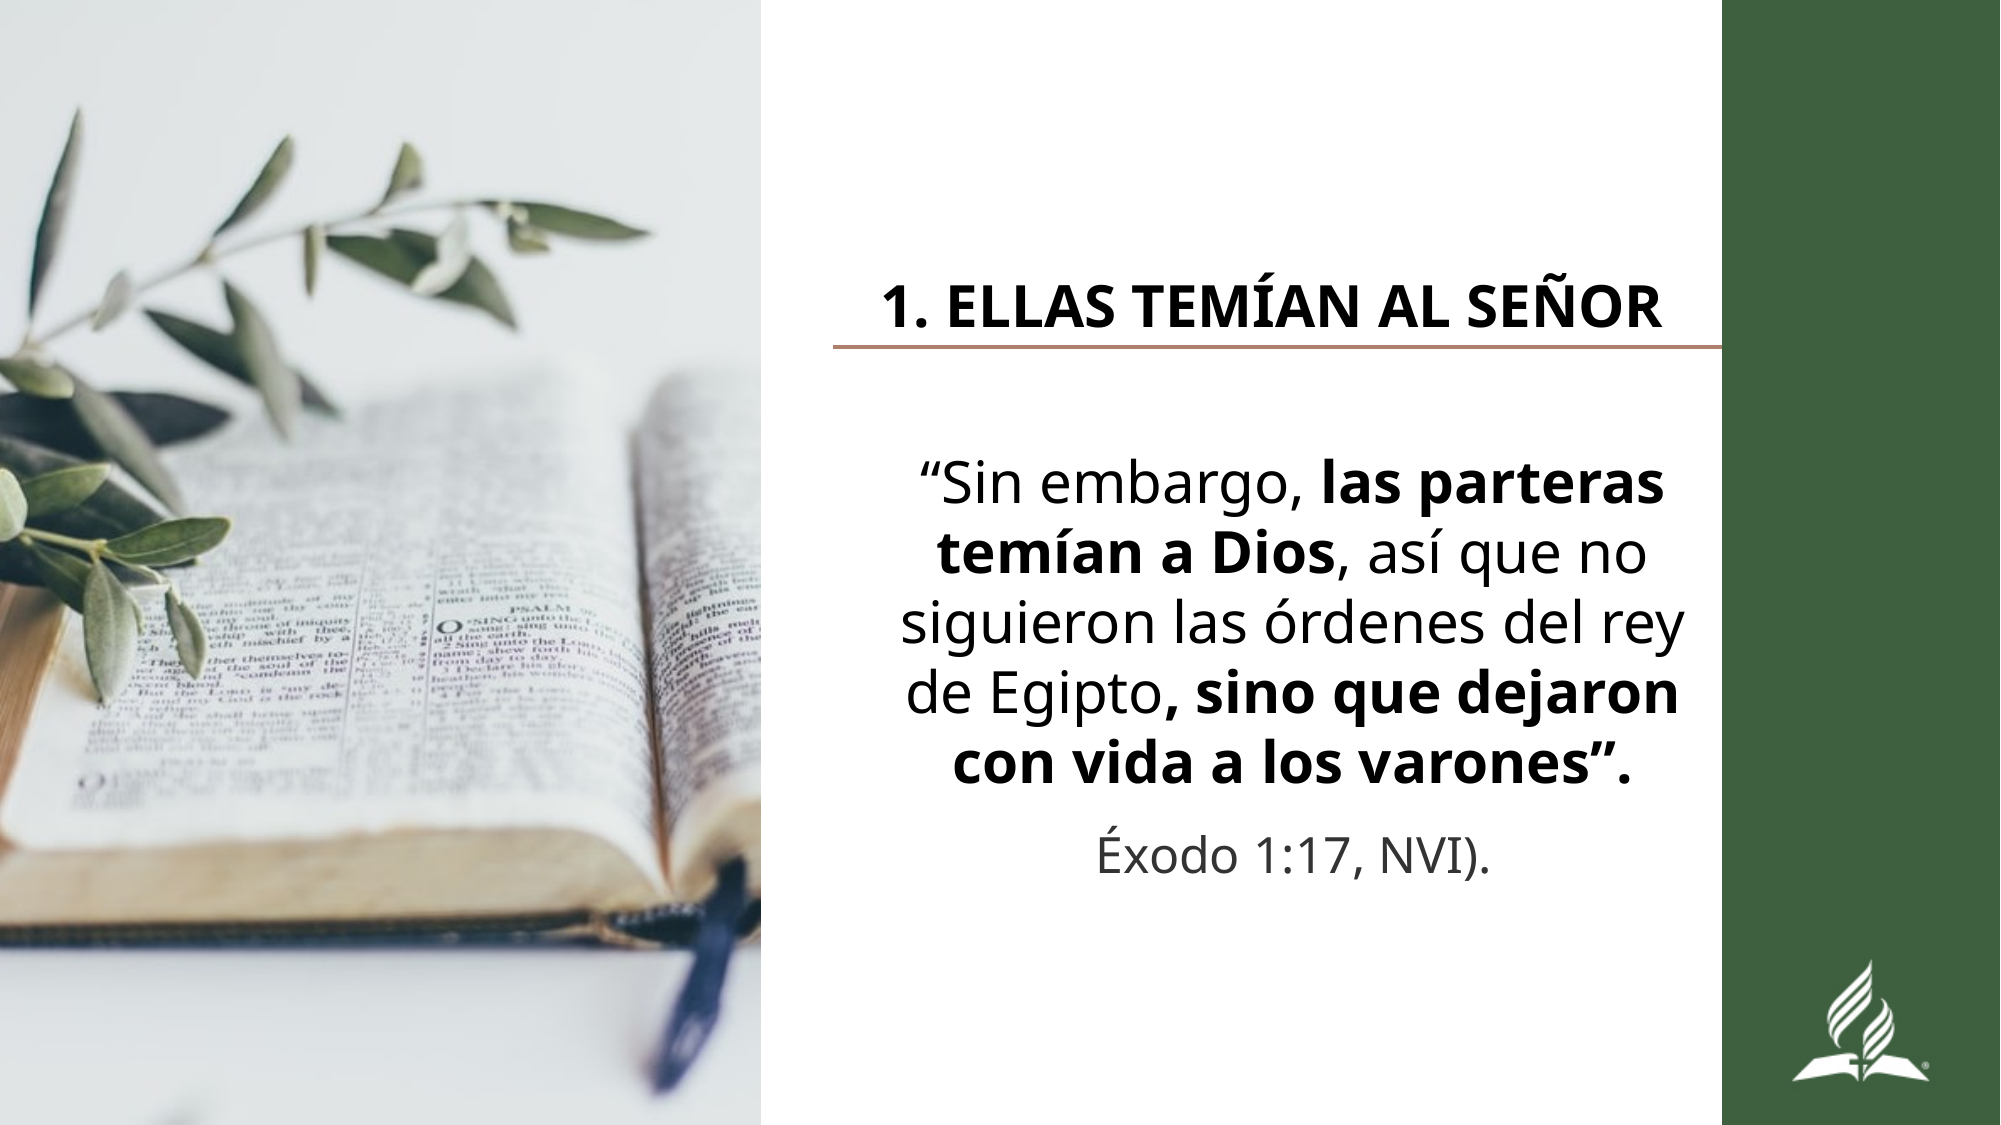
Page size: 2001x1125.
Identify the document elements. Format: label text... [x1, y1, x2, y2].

list “Sin embargo, las parteras temían a Dios, así que no siguieron las órdenes del rey de Egipto, sino que dejaron con vida a los varones”. Éxodo 1:17, NVI). [879, 438, 1707, 936]
title 1. ELLAS TEMÍAN AL SEÑOR [822, 136, 1722, 348]
picture [0, 0, 761, 1125]
picture [1722, 0, 2000, 1125]
